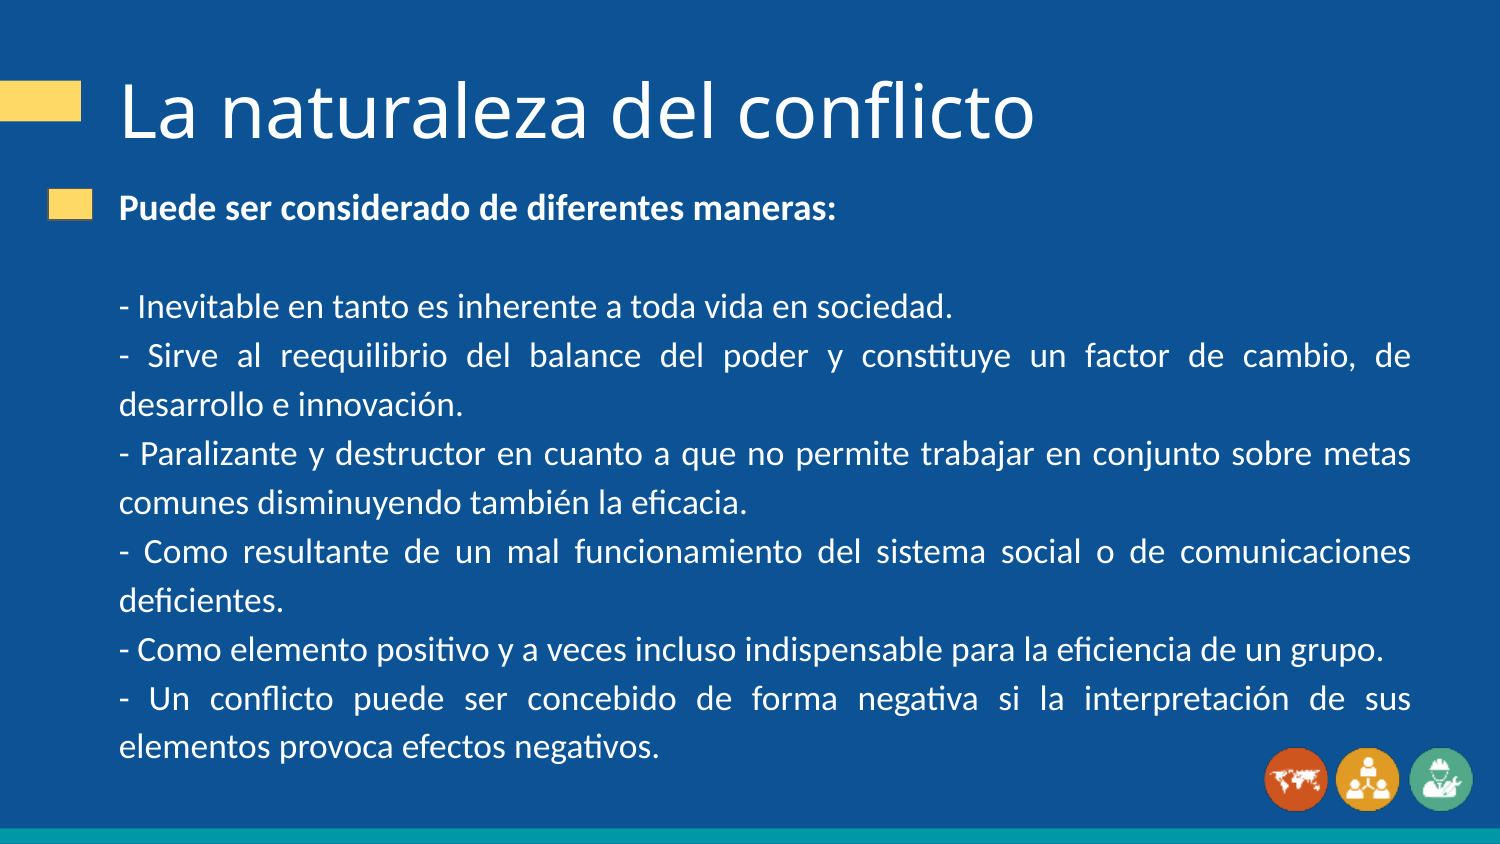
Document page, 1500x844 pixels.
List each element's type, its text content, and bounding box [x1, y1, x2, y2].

text_box [0, 80, 81, 122]
text_box La naturaleza del conflicto [103, 58, 1333, 161]
picture [1256, 729, 1500, 827]
text_box Puede ser considerado de diferentes maneras: - Inevitable en tanto es inherente a toda vida en sociedad. - Sirve al reequilibrio del balance del poder y constituye un factor de cambio, de desarrollo e innovación. - Paralizante y destructor en cuanto a que no permite trabajar en conjunto sobre metas comunes disminuyendo también la eficacia. - Como resultante de un mal funcionamiento del sistema social o de comunicaciones deficientes. - Como elemento positivo y a veces incluso indispensable para la eficiencia de un grupo. - Un conflicto puede ser concebido de forma negativa si la interpretación de sus elementos provoca efectos negativos. [103, 161, 1429, 789]
text_box [47, 188, 93, 220]
text_box [0, 828, 1500, 844]
